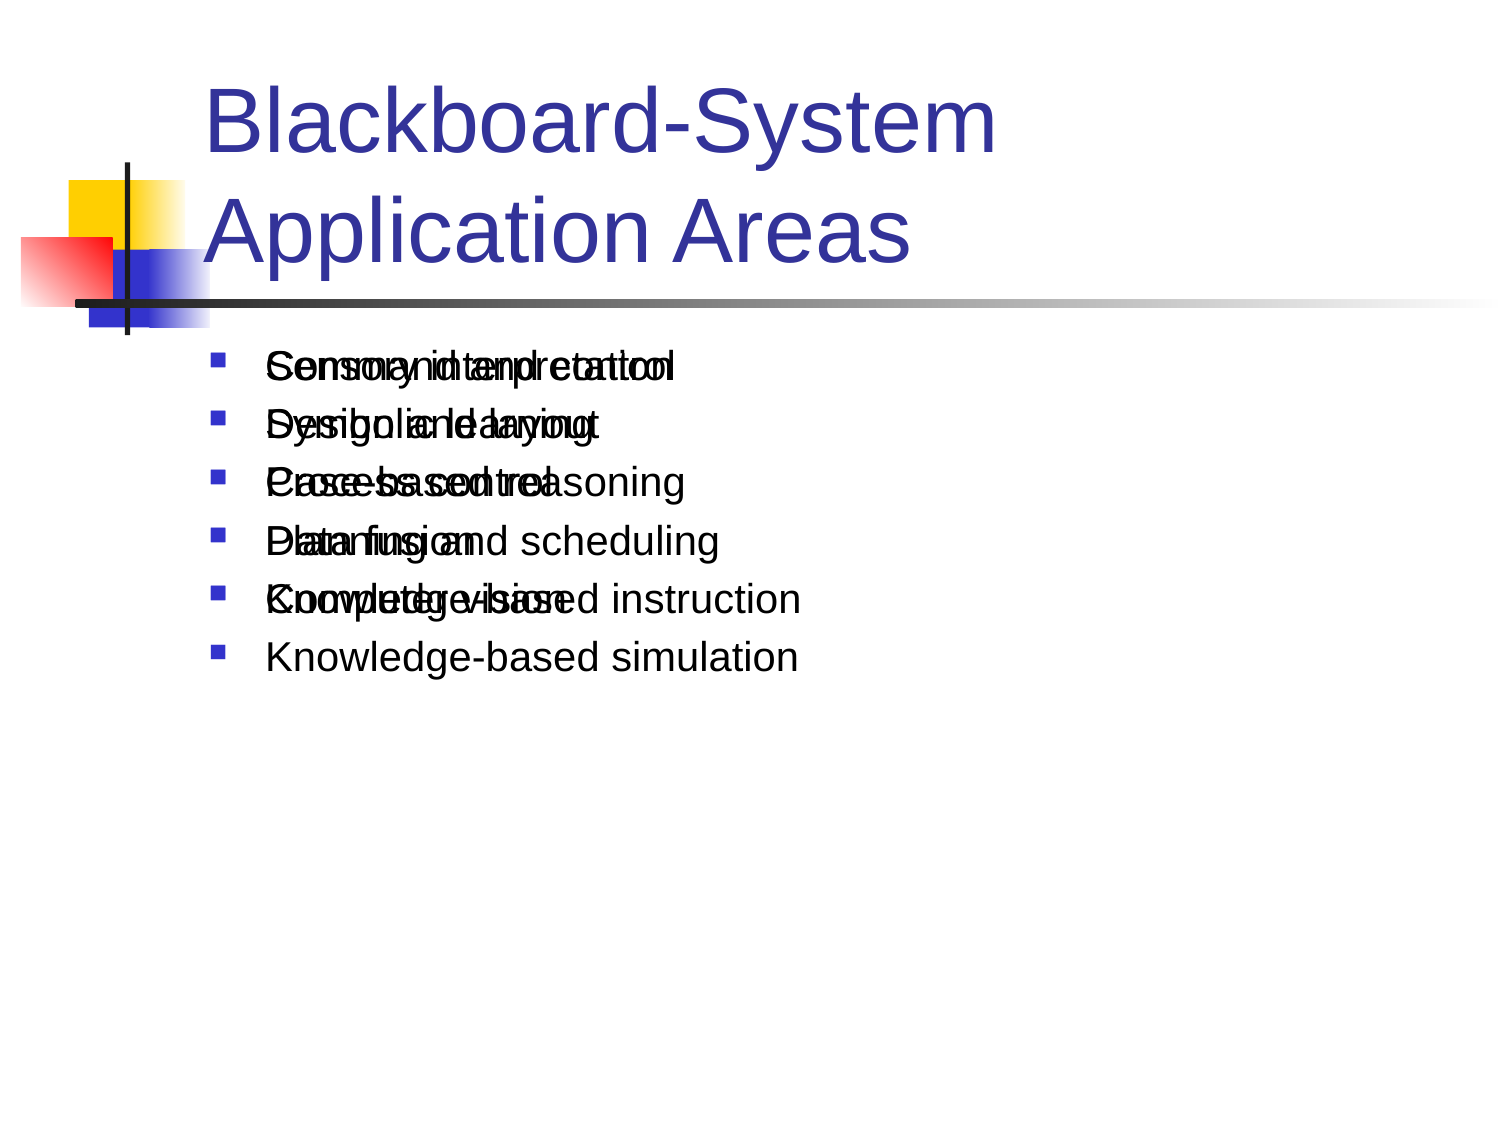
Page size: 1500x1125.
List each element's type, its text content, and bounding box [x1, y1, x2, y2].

list Command and control Symbolic learning Case-based reasoning Data fusion Knowledge-based instruction [193, 331, 1469, 1006]
title Blackboard-System Application Areas [188, 101, 1468, 289]
